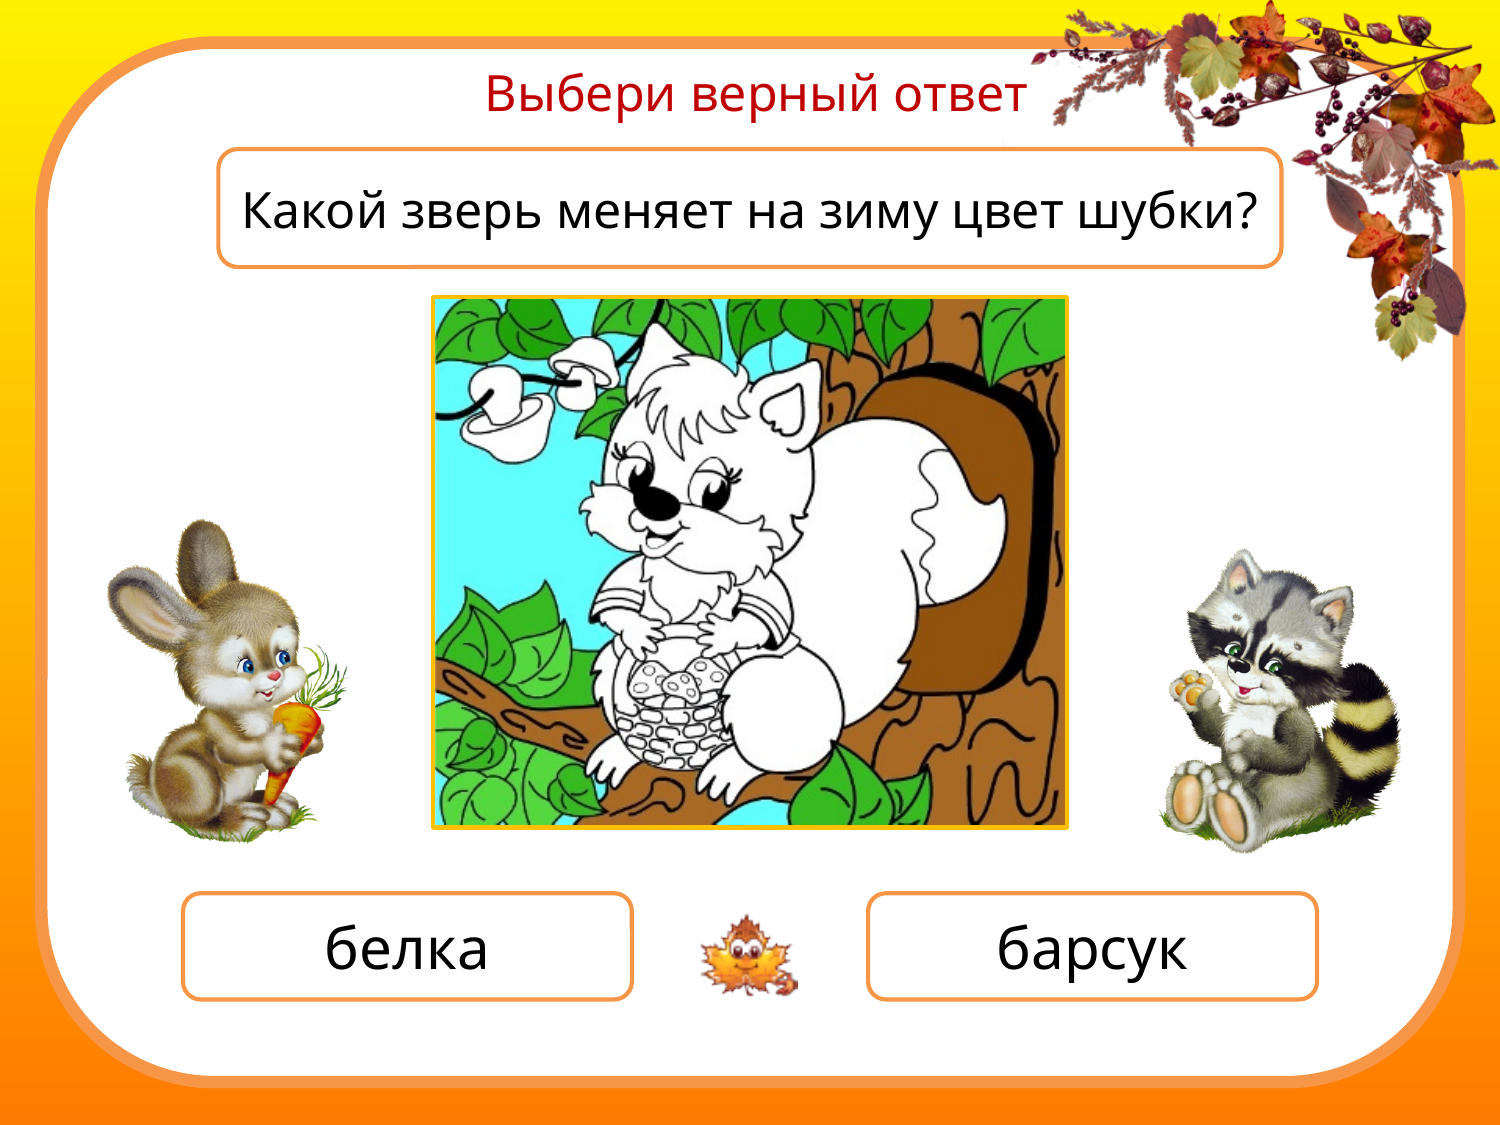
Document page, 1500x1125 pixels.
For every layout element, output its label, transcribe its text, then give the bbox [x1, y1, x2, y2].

picture [1151, 538, 1407, 860]
text_box Выбери верный ответ [469, 54, 1043, 130]
picture [1001, 0, 1500, 362]
text_box Какой зверь меняет на зиму цвет шубки? [216, 146, 1284, 270]
picture [434, 299, 1066, 826]
text_box белка [180, 891, 634, 1002]
picture [100, 514, 358, 848]
picture [690, 904, 798, 999]
text_box барсук [866, 891, 1320, 1002]
